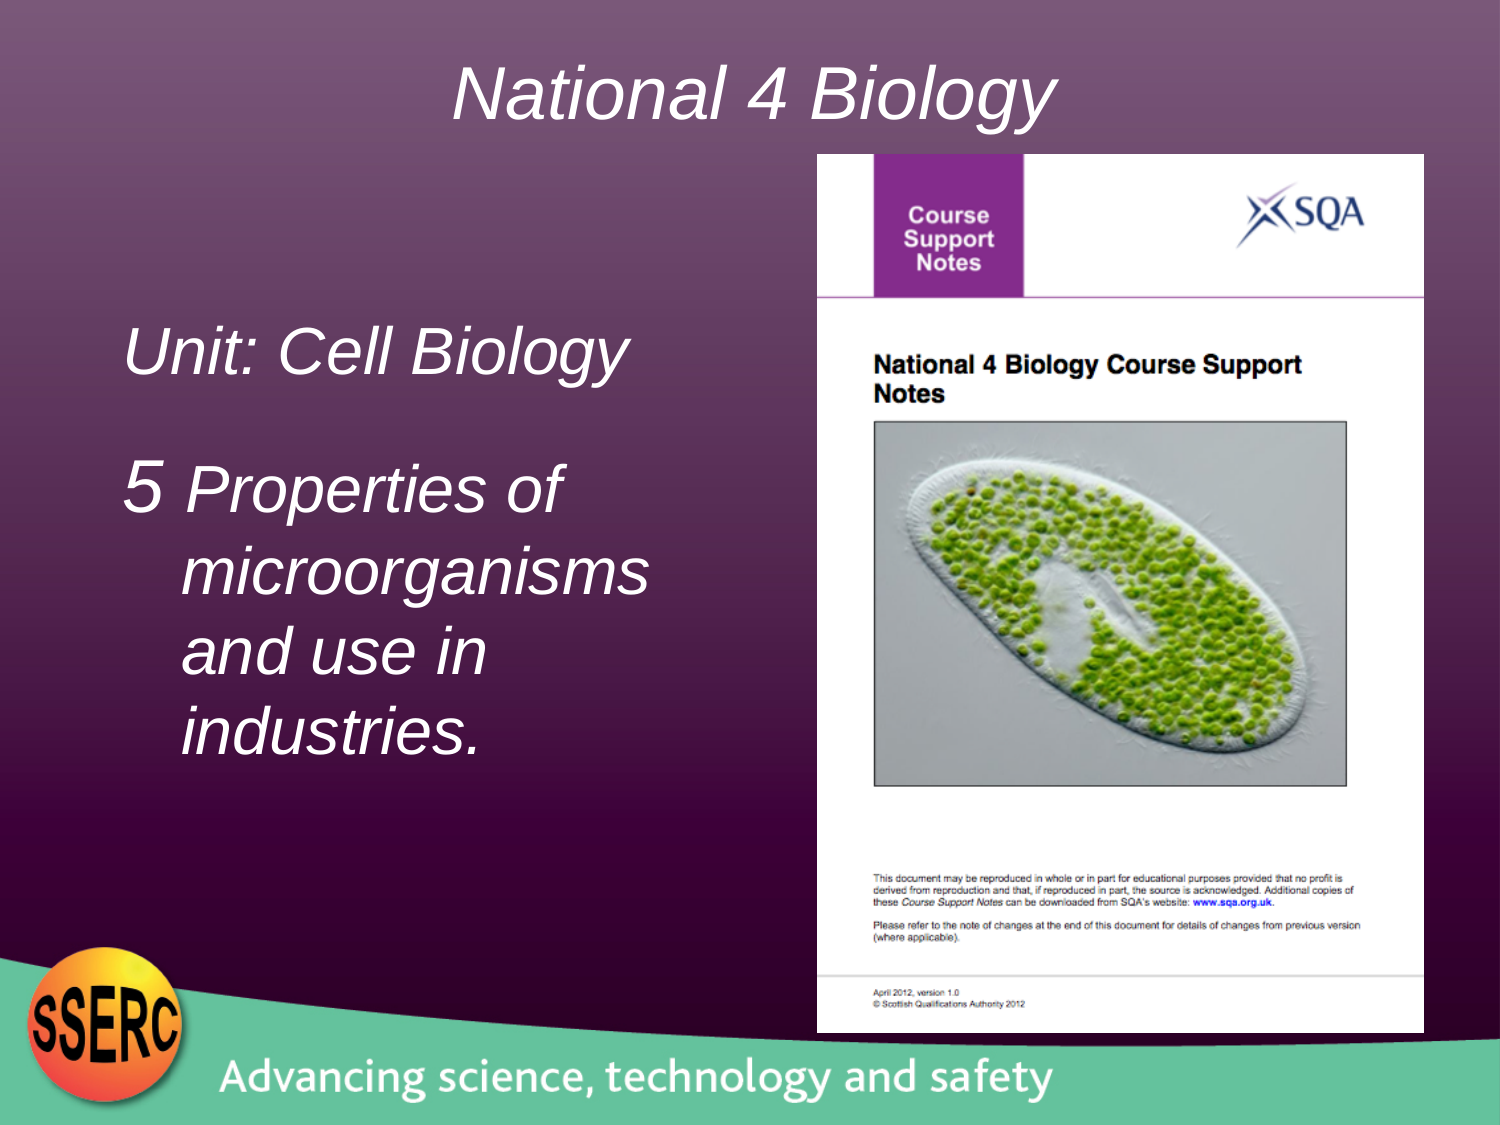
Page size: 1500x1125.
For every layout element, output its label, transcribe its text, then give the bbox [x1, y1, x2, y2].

text_box National 4 Biology [346, 37, 1162, 143]
picture [0, 0, 1500, 1125]
text_box Unit: Cell Biology 5 Properties of microorganisms and use in industries. [107, 300, 726, 775]
